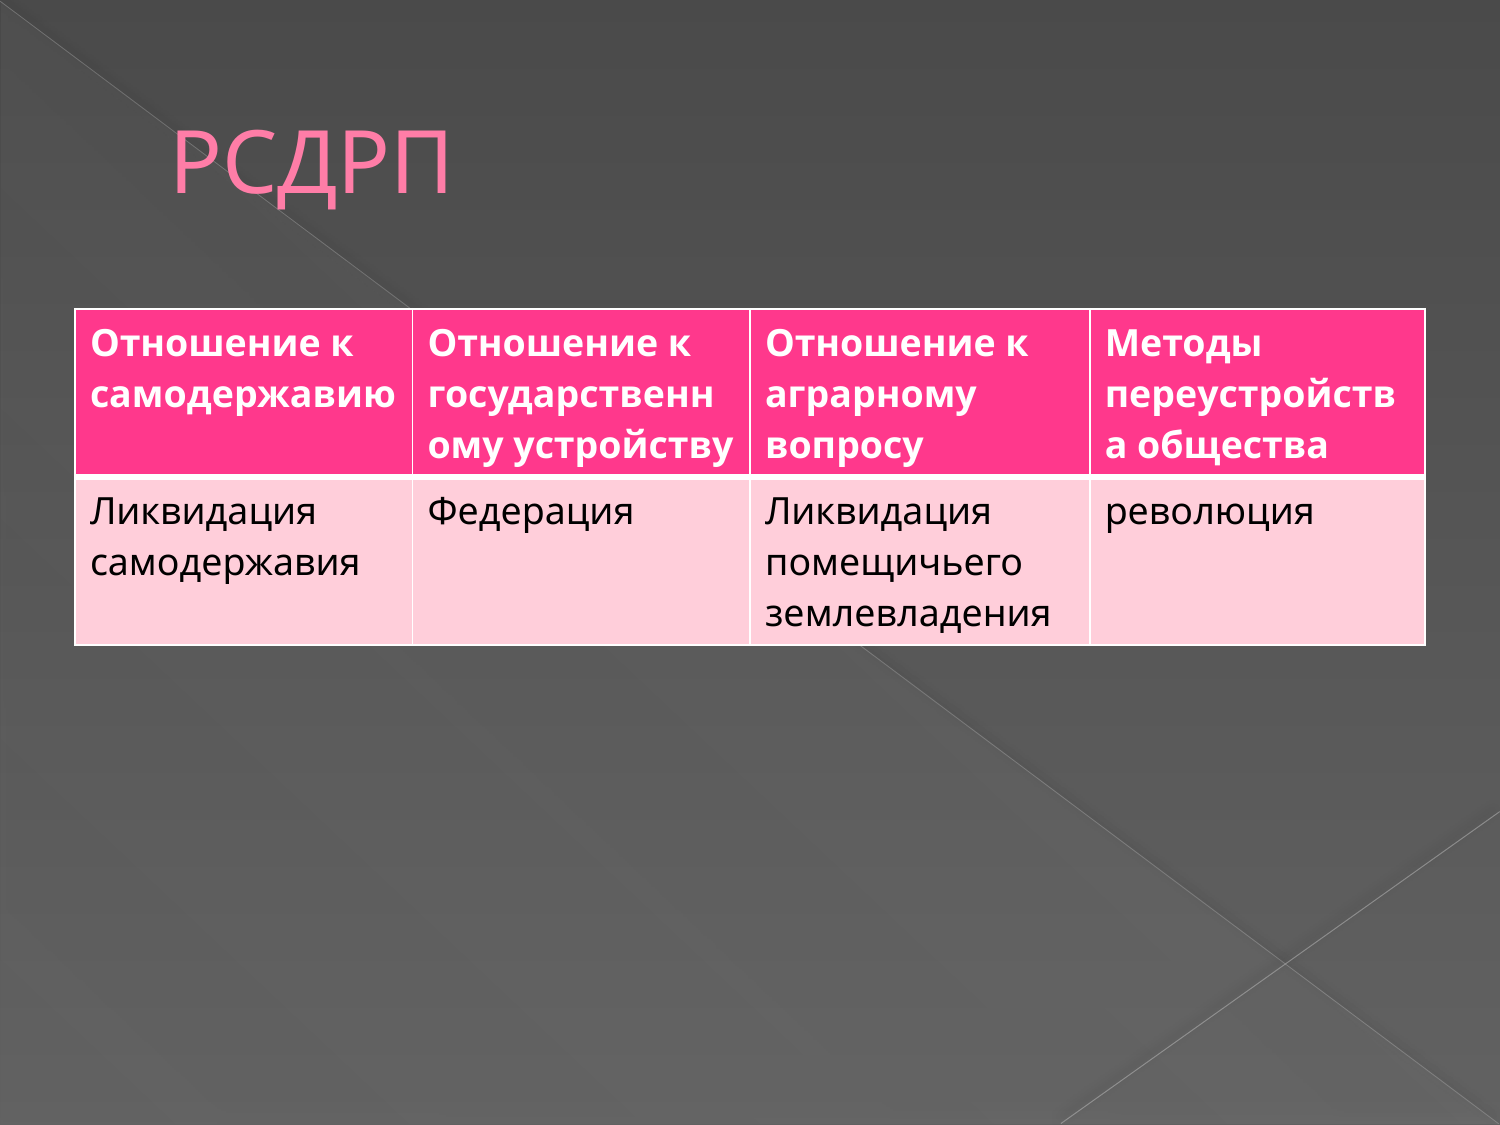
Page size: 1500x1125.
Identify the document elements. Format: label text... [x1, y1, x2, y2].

title РСДРП [75, 43, 1425, 274]
table_header Методы переустройства общества [1091, 310, 1424, 474]
table_header Отношение к государственному устройству [413, 310, 749, 474]
table_header Отношение к аграрному вопросу [751, 310, 1089, 474]
table_cell Федерация [413, 480, 749, 644]
table_cell революция [1091, 480, 1424, 644]
table_cell Ликвидация помещичьего землевладения [751, 480, 1089, 644]
table_cell Ликвидация самодержавия [76, 480, 412, 644]
table_header Отношение к самодержавию [76, 310, 412, 474]
